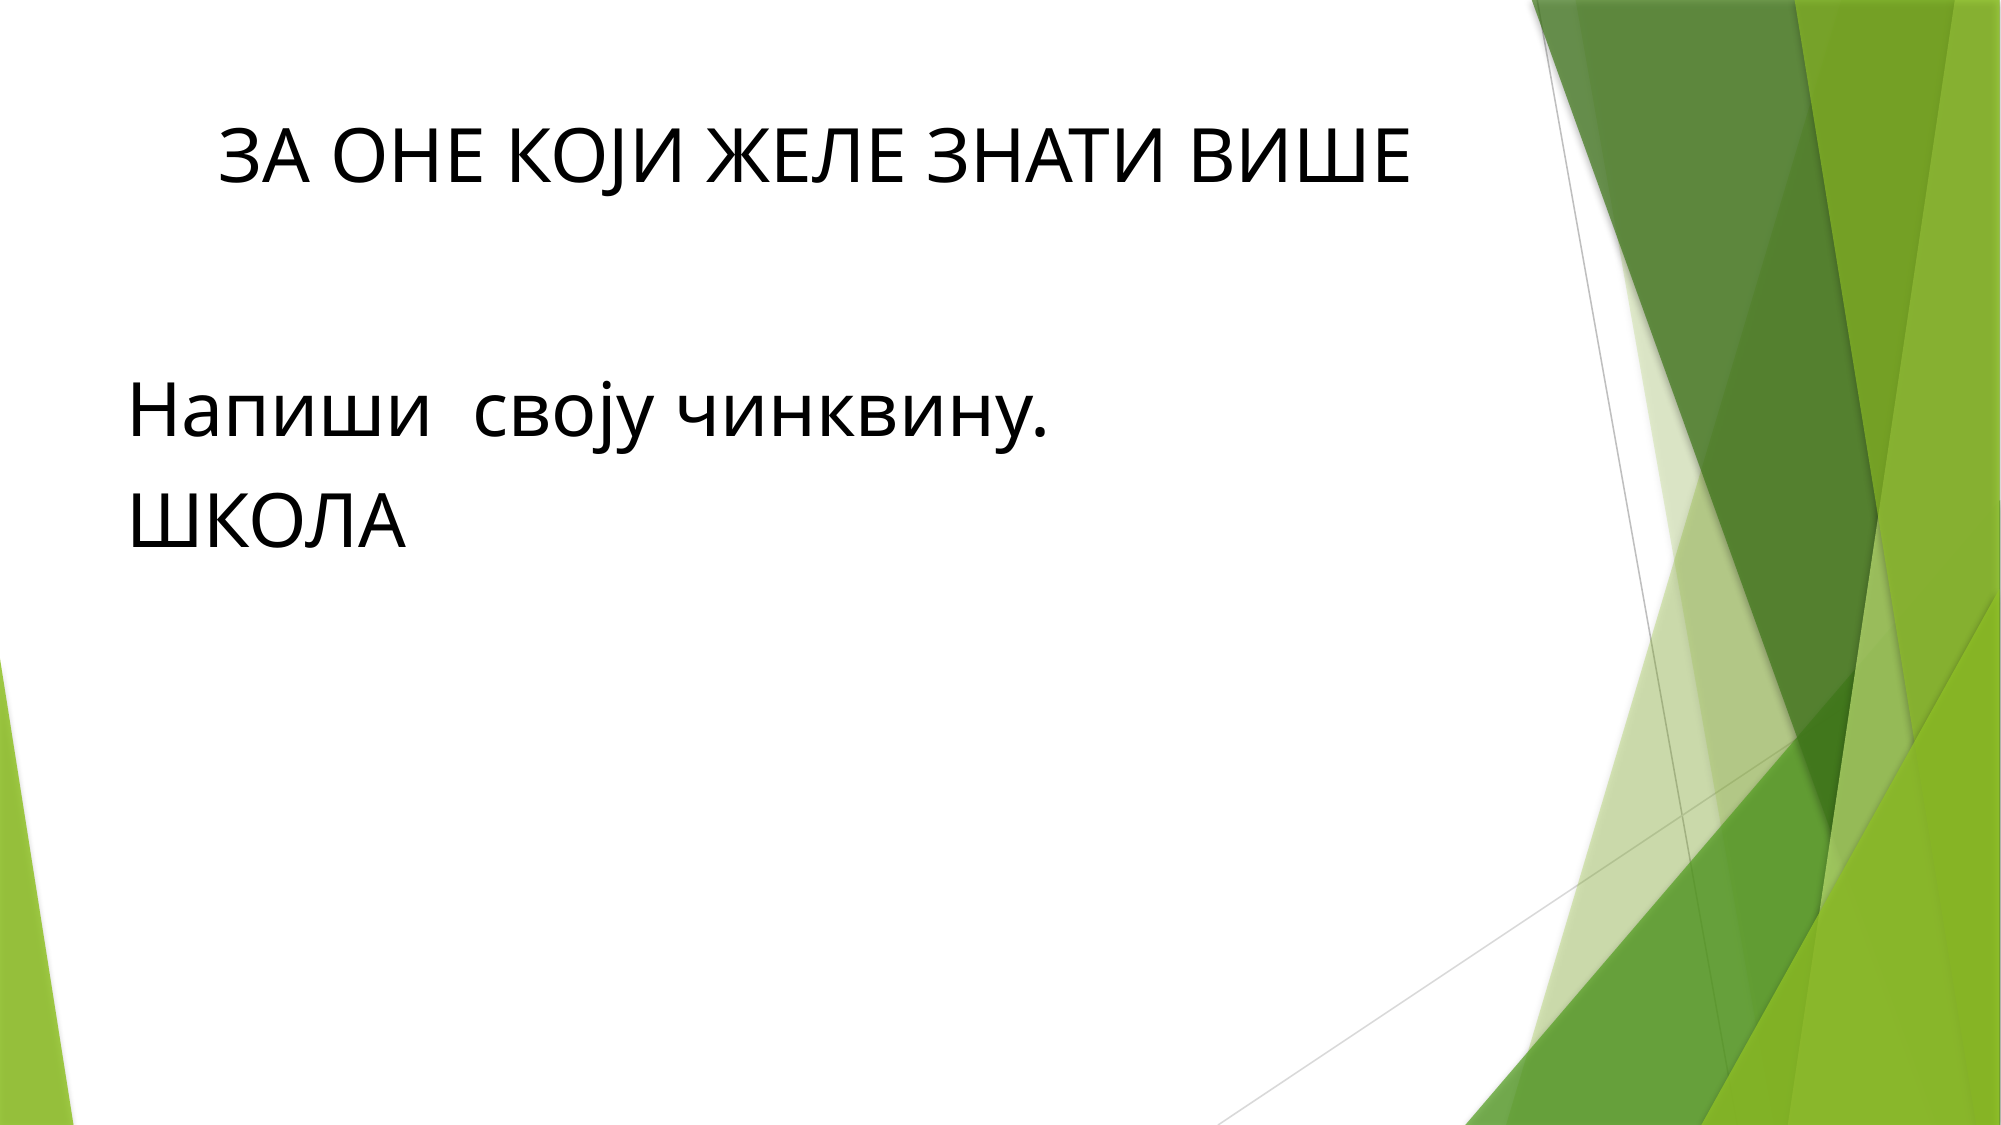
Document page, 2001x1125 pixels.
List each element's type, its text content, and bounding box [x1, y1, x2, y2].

title ЗА ОНЕ КОЈИ ЖЕЛЕ ЗНАТИ ВИШЕ [111, 99, 1522, 317]
list Напиши своју чинквину. ШКОЛА [111, 354, 1522, 992]
